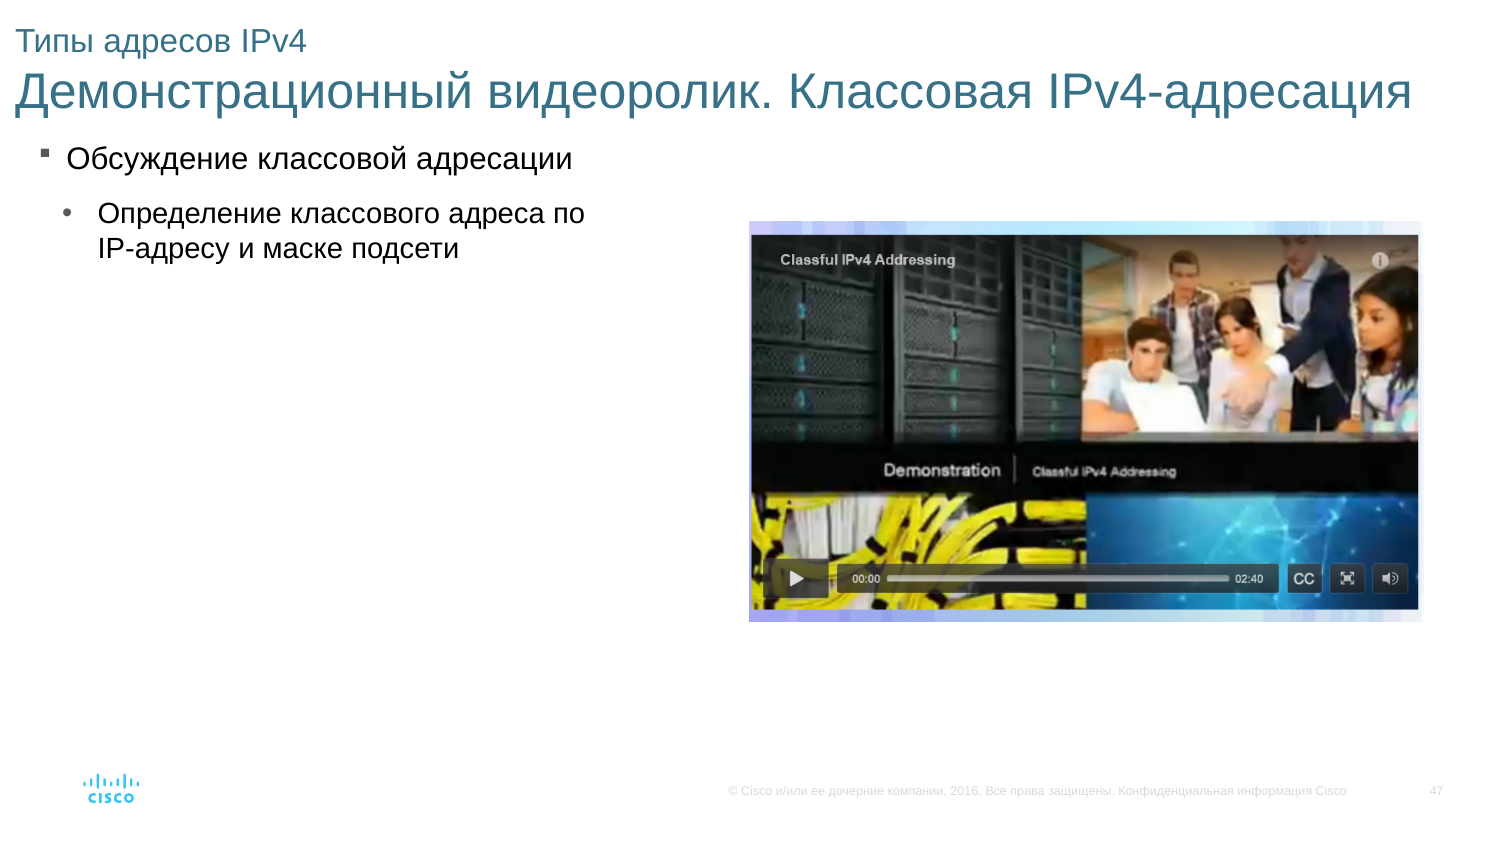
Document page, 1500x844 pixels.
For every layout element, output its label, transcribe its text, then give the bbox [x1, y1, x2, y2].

title Типы адресов IPv4 Демонстрационный видеоролик. Классовая IPv4-адресация [0, 6, 1500, 131]
picture [749, 221, 1424, 622]
list Обсуждение классовой адресации Определение классового адреса по IP-адресу и маске подсети [23, 131, 619, 813]
